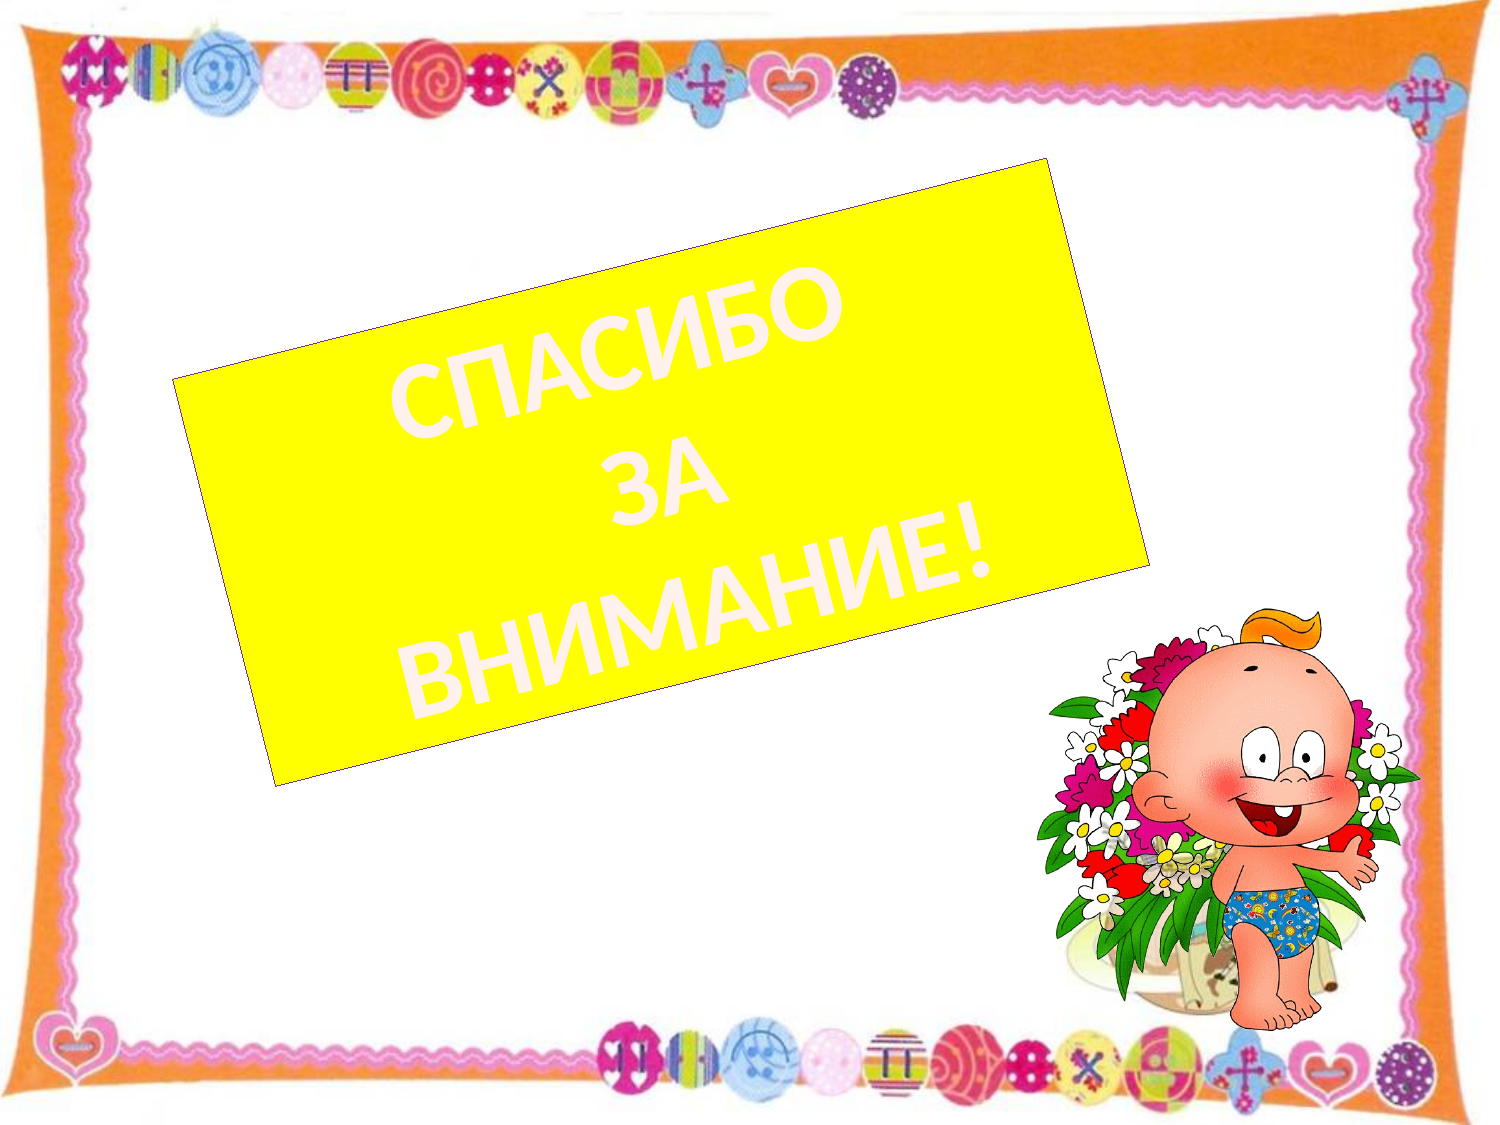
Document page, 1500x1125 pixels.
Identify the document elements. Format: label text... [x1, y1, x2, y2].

picture [0, 0, 1500, 1125]
text_box СПАСИБО ЗА ВНИМАНИЕ! [172, 158, 1150, 787]
